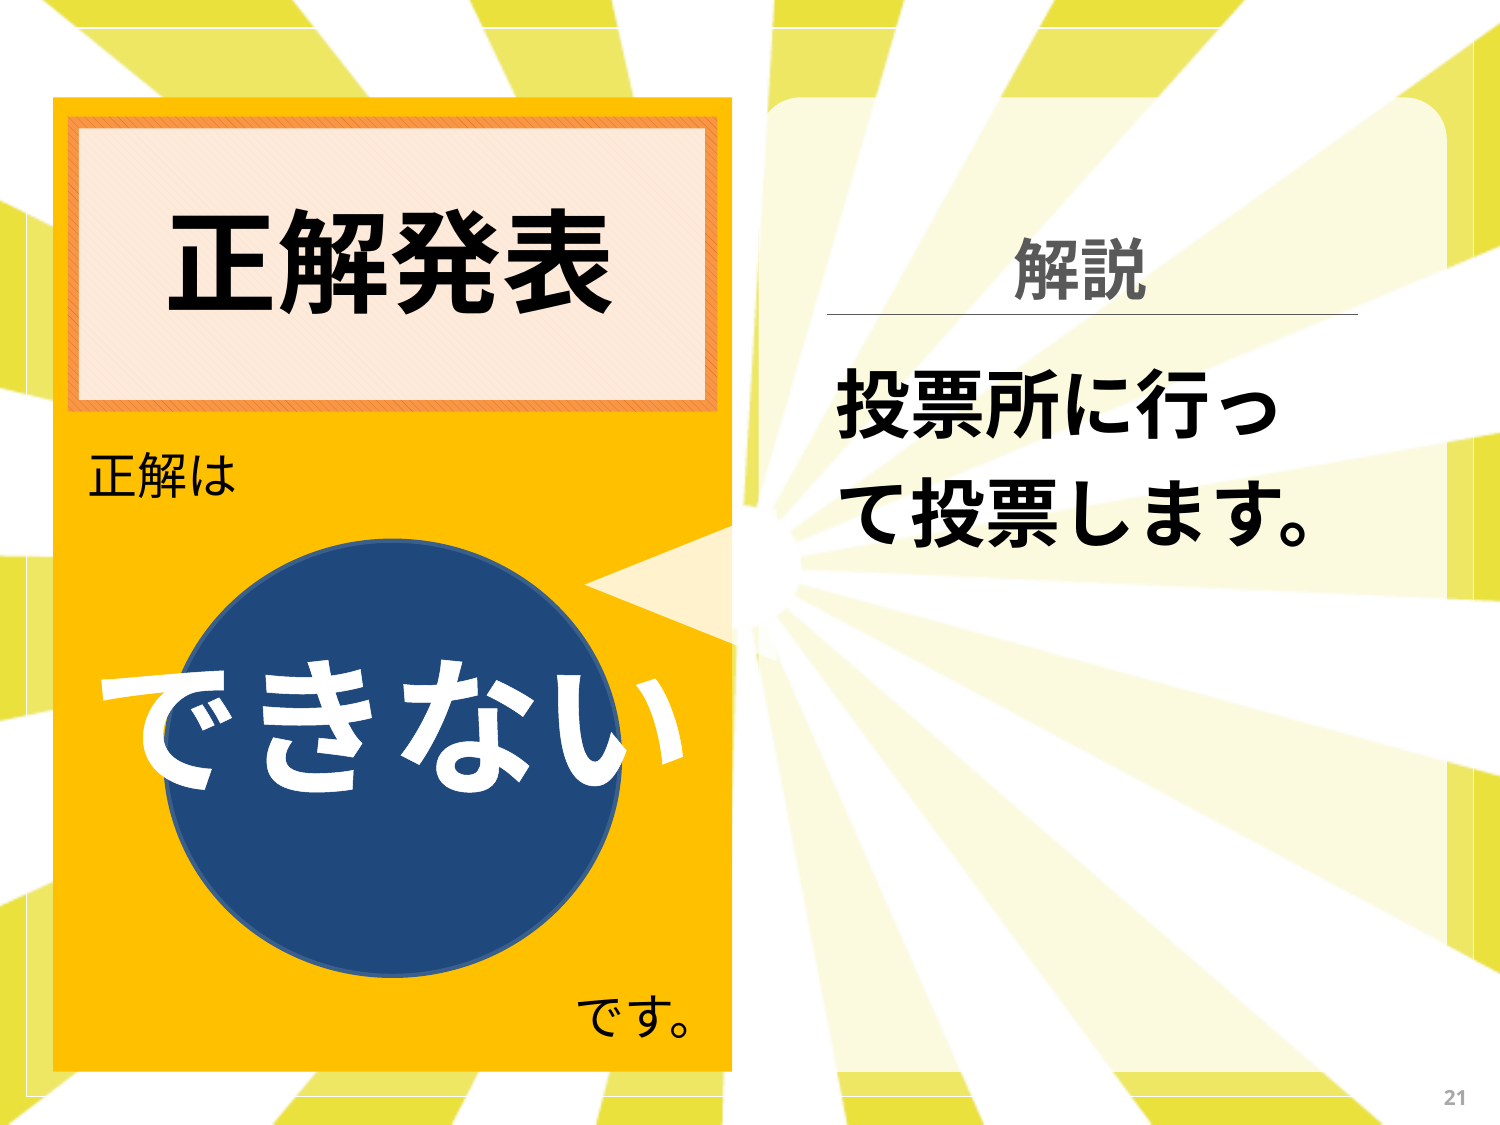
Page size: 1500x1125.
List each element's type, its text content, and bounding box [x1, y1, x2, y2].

text_box [172, 821, 613, 978]
text_box 投票所に行って投票します。 [820, 332, 1350, 564]
slide_number 21 [1411, 1071, 1500, 1125]
text_box です。 [559, 978, 735, 1053]
text_box 正解発表 [149, 184, 630, 335]
text_box 正解は [73, 436, 253, 512]
text_box 解説 [998, 220, 1163, 313]
picture [0, 0, 1500, 1125]
text_box [210, 538, 576, 625]
text_box できない [75, 625, 707, 821]
